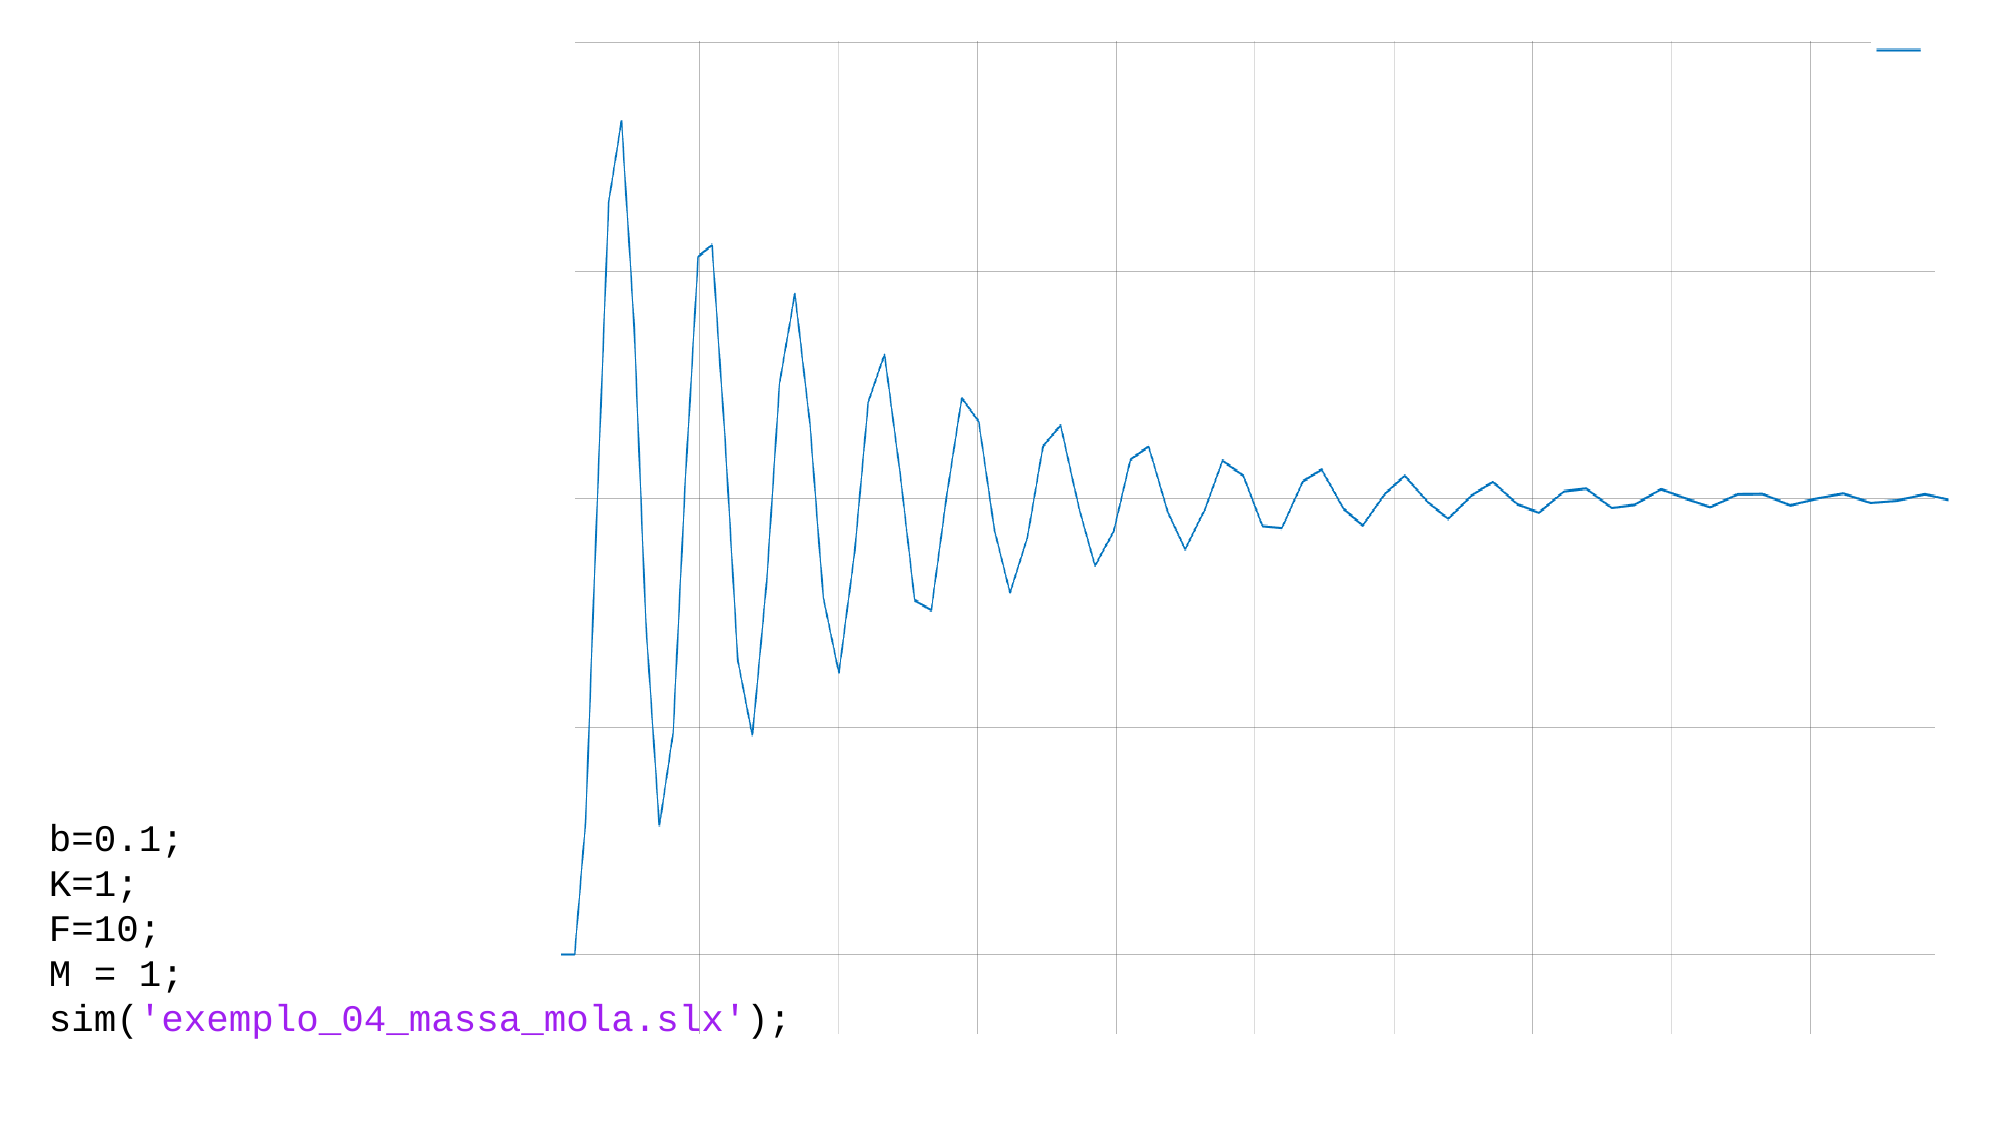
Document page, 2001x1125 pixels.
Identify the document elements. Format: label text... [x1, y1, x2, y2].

picture [531, 0, 1966, 1125]
text_box b=0.1; K=1; F=10; M = 1; sim('exemplo_04_massa_mola.slx'); [34, 807, 531, 1047]
